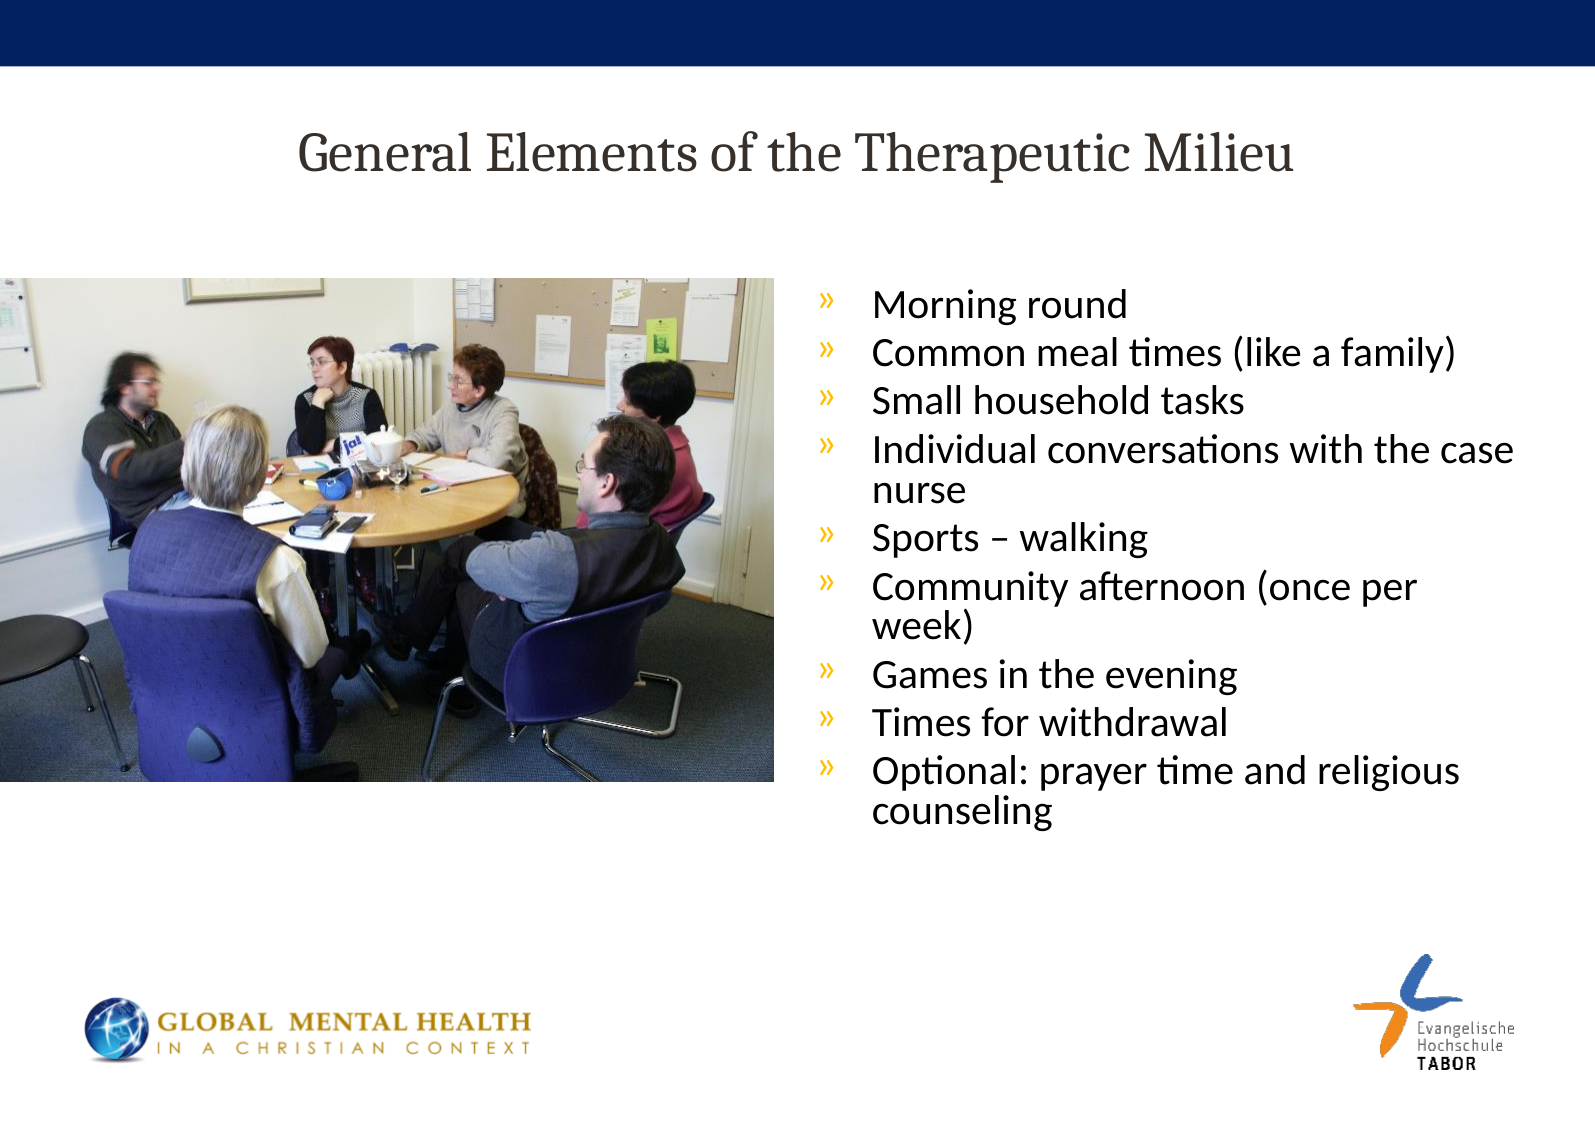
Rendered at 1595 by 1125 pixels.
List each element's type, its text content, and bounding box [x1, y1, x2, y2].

title General Elements of the Therapeutic Milieu [79, 54, 1516, 244]
picture [0, 278, 774, 782]
picture [1351, 1005, 1518, 1073]
picture [81, 992, 538, 1065]
list Morning round Common meal times (like a family) Small household tasks Individual conversations with the case nurse Sports – walking Community afternoon (once per week) Games in the evening Times for withdrawal Optional: prayer time and religious counseling [800, 278, 1545, 1005]
